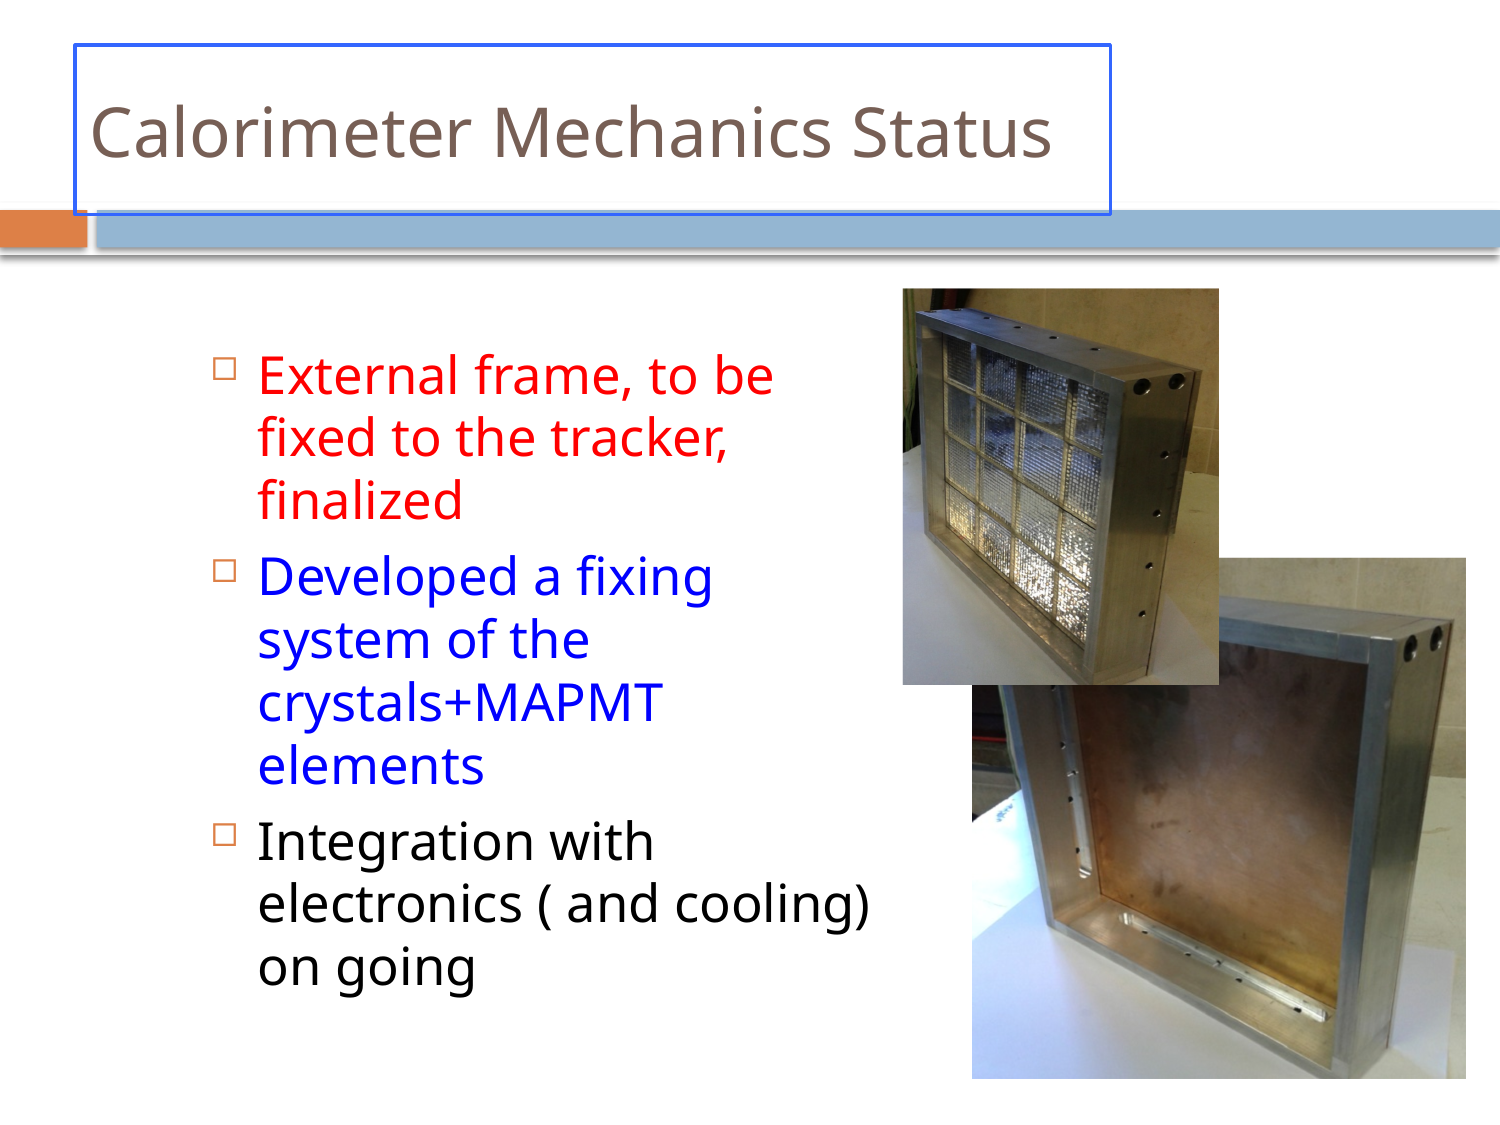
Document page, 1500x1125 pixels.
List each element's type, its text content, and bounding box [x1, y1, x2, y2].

picture [861, 289, 1480, 1079]
list External frame, to be fixed to the tracker, finalized Developed a fixing system of the crystals+MAPMT elements Integration with electronics ( and cooling) on going [195, 334, 903, 1011]
title Calorimeter Mechanics Status [75, 45, 1111, 215]
